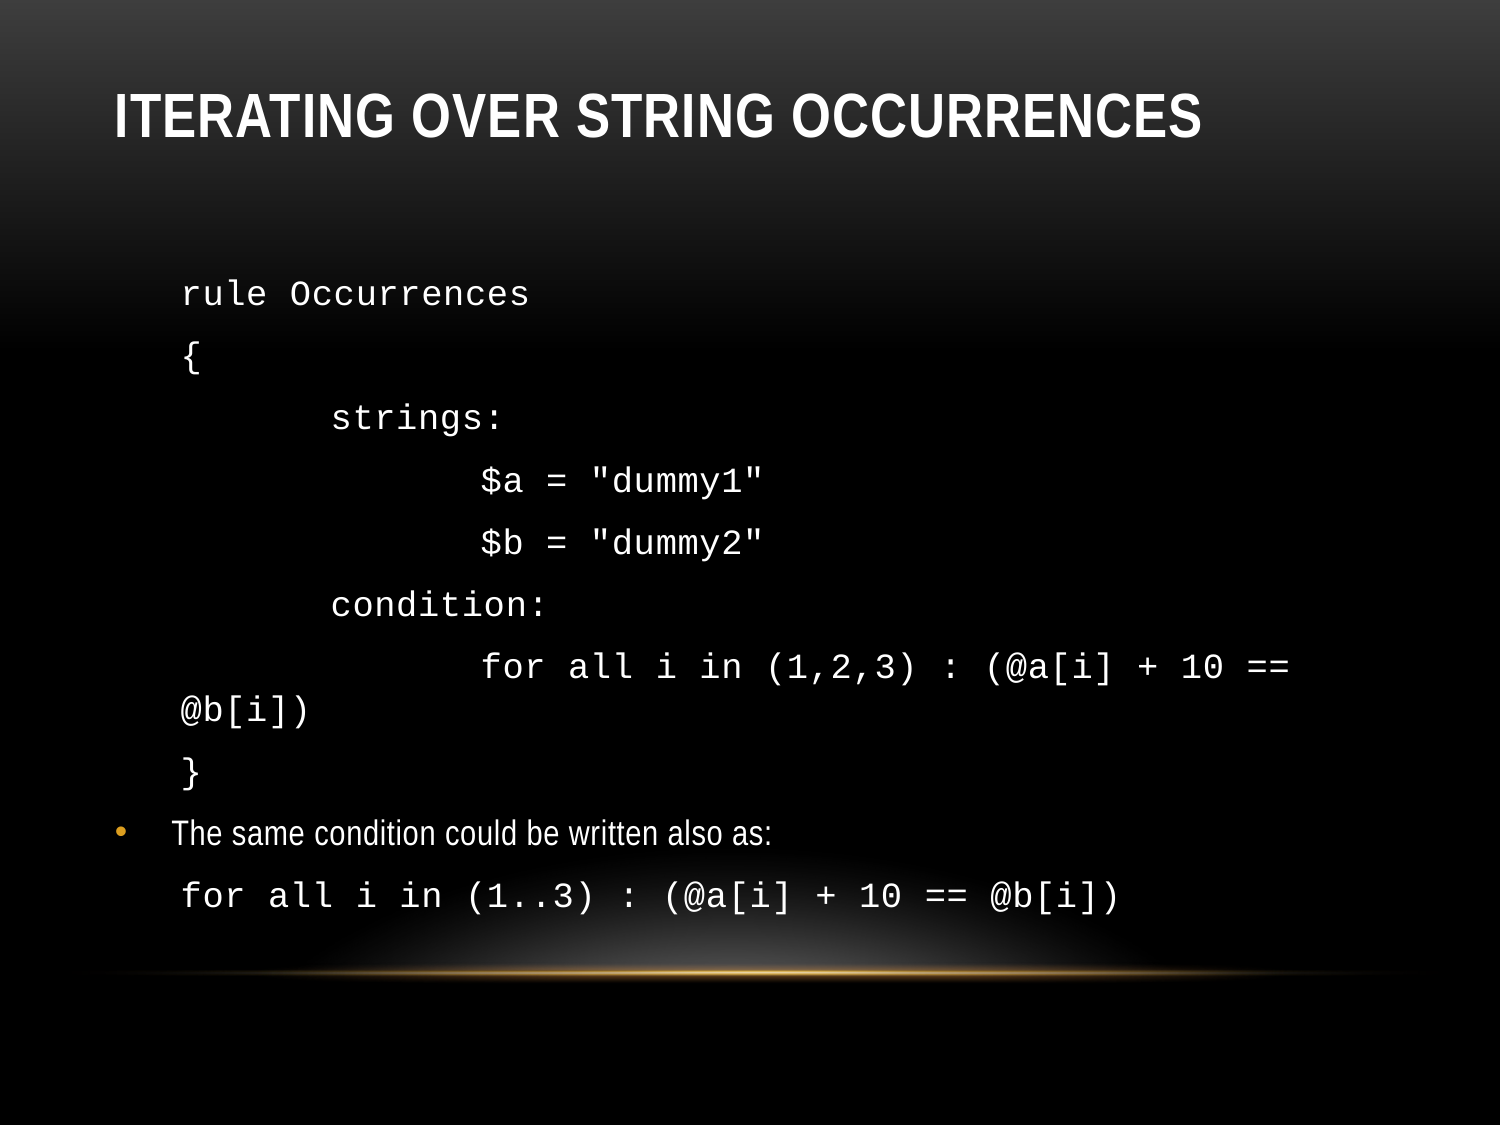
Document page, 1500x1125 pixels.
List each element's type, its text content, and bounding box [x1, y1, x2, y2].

list rule Occurrences { strings: $a = "dummy1" $b = "dummy2" condition: for all i in (1,2,3) : (@a[i] + 10 == @b[i]) } The same condition could be written also as: for all i in (1..3) : (@a[i] + 10 == @b[i]) [99, 262, 1400, 938]
title Iterating over string occurrences [99, 45, 1400, 233]
picture [0, 0, 1500, 1125]
